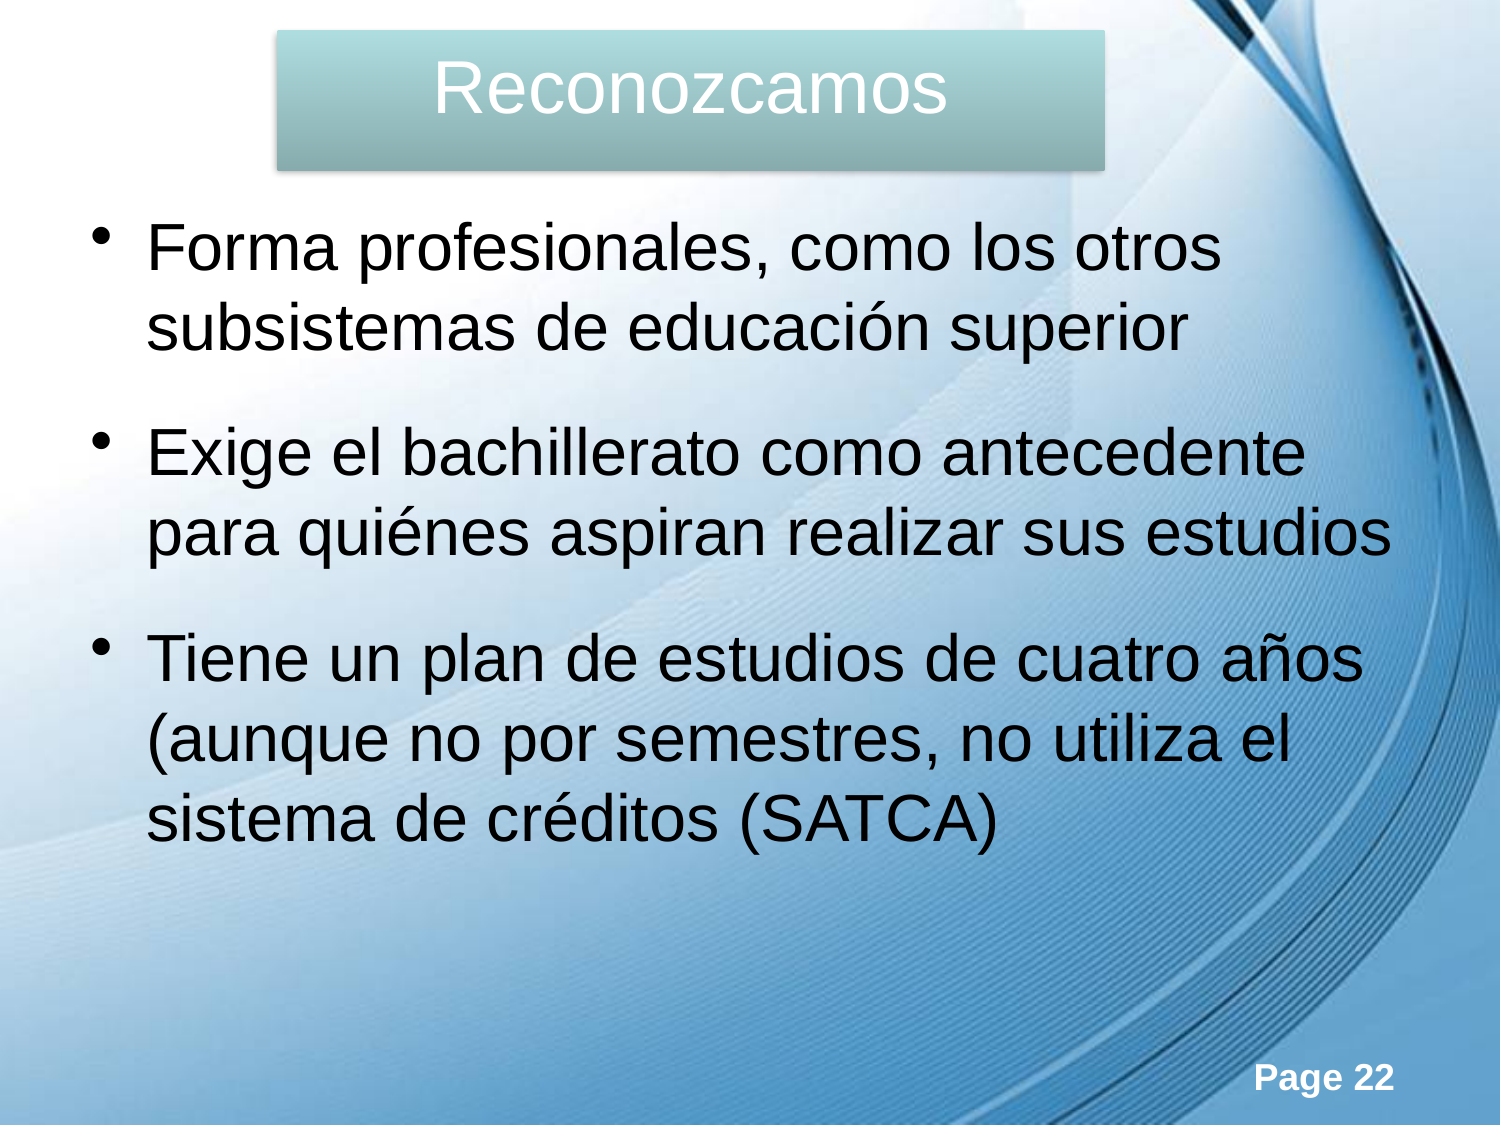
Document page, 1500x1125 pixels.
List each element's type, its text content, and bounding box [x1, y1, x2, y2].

list Forma profesionales, como los otros subsistemas de educación superior Exige el bachillerato como antecedente para quiénes aspiran realizar sus estudios Tiene un plan de estudios de cuatro años (aunque no por semestres, no utiliza el sistema de créditos (SATCA) [75, 196, 1425, 939]
title Reconozcamos [277, 30, 1105, 171]
picture [0, 0, 1500, 1125]
